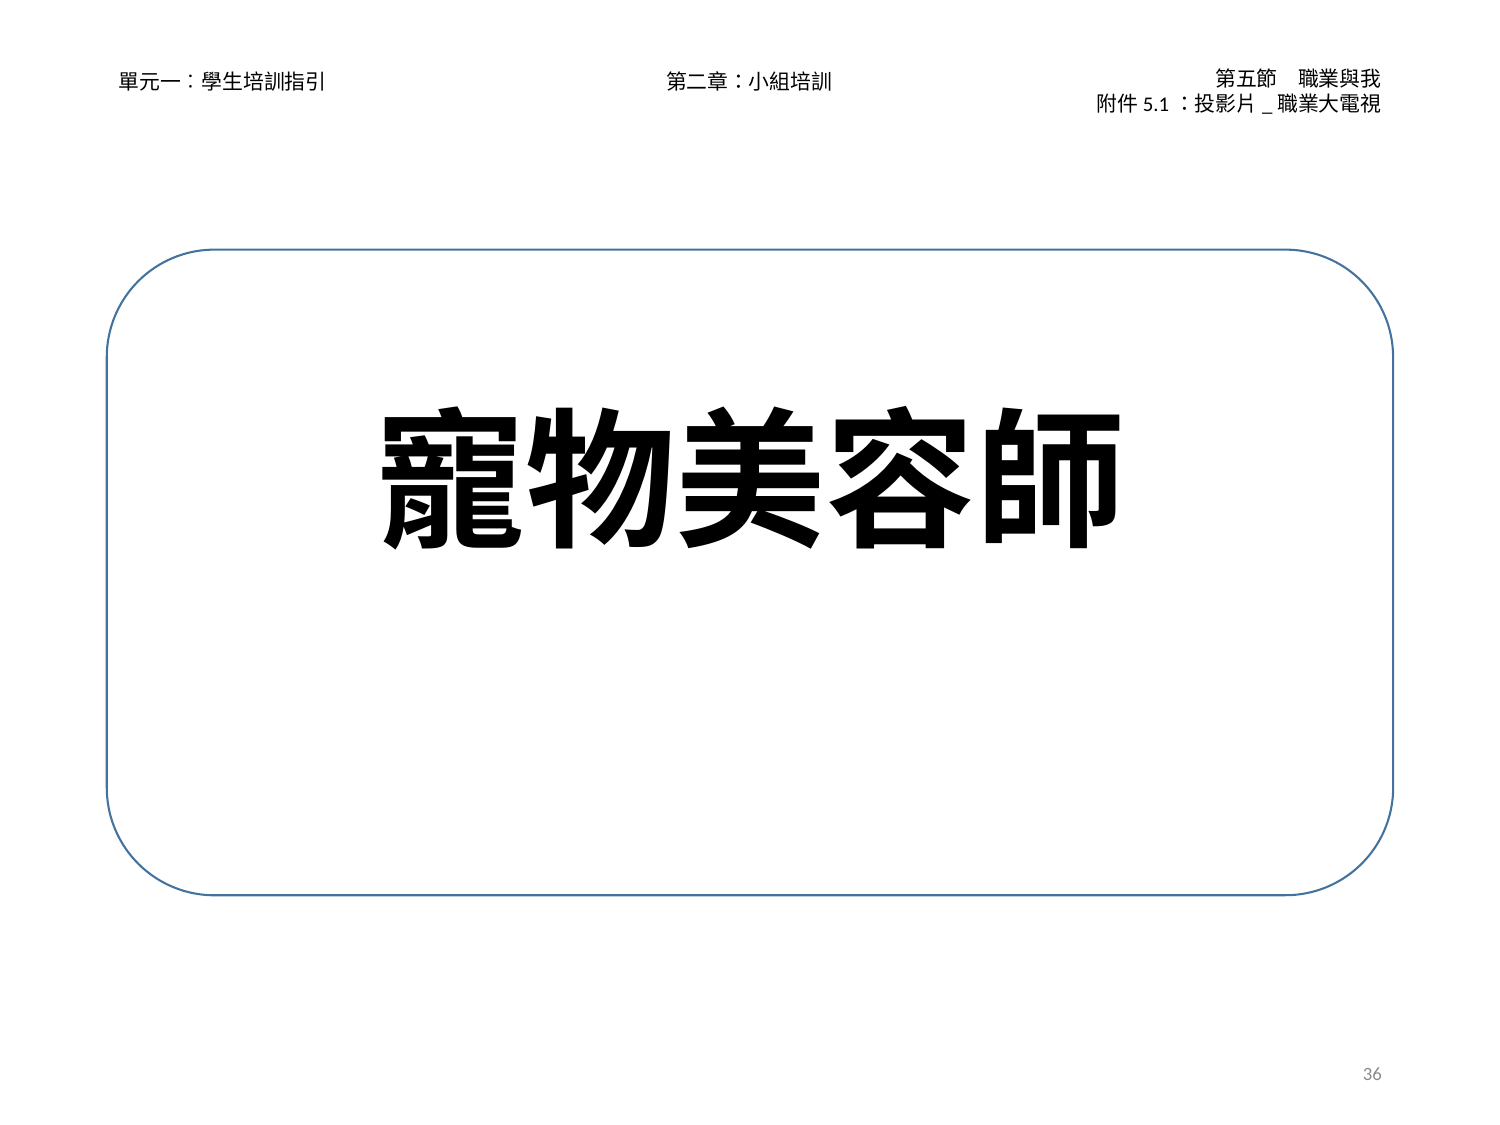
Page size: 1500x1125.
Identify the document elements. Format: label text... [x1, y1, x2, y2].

slide_number 36 [1059, 1042, 1397, 1103]
title 寵物美容師 [187, 184, 1313, 576]
text_box [105, 252, 1395, 897]
